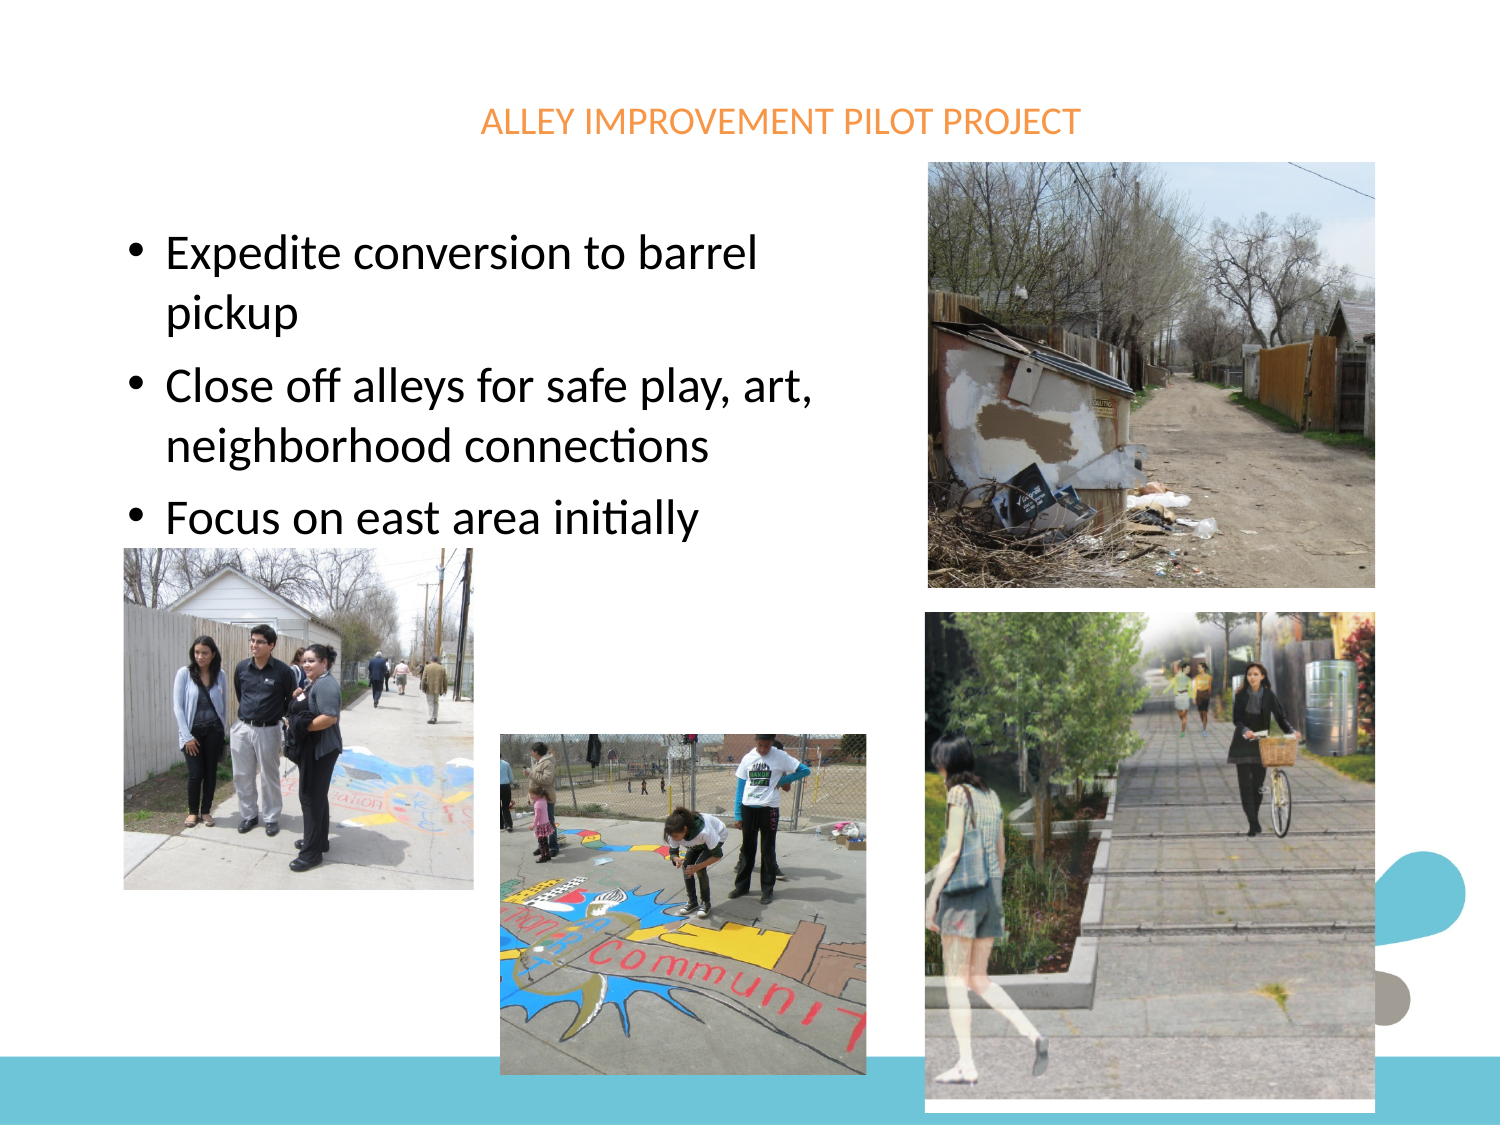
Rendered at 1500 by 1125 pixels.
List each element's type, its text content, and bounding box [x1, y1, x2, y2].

text_box Expedite conversion to barrel pickup Close off alleys for safe play, art, neighborhood connections Focus on east area initially [112, 212, 850, 808]
picture [0, 548, 1500, 1125]
title ALLEY IMPROVEMENT PILOT PROJECT [99, 87, 1463, 150]
picture [927, 162, 1376, 588]
